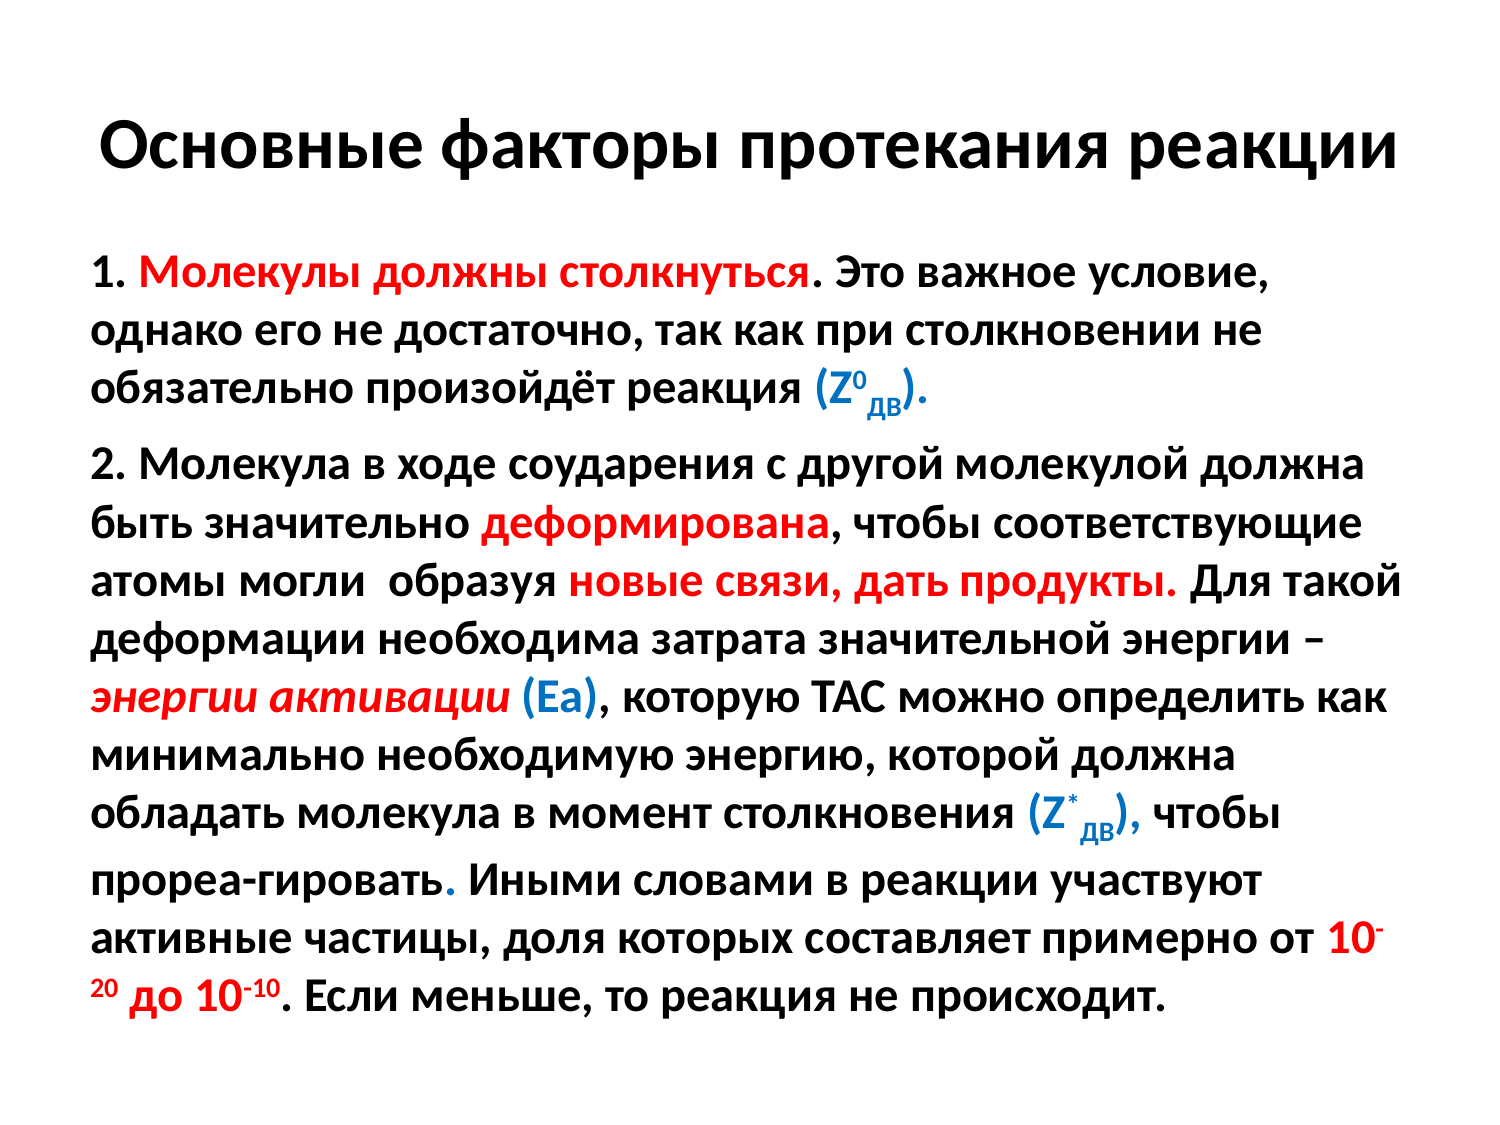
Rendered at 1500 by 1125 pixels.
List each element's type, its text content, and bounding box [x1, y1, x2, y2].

title Основные факторы протекания реакции [75, 45, 1425, 231]
list 1. Молекулы должны столкнуться. Это важное условие, однако его не достаточно, так как при столкновении не обязательно произойдёт реакция (Z0ДВ). 2. Молекула в ходе соударения с другой молекулой должна быть значительно деформирована, чтобы соответствующие атомы могли образуя новые связи, дать продукты. Для такой деформации необходима затрата значительной энергии – энергии активации (Ea), которую ТАС можно определить как минимально необходимую энергию, которой должна обладать молекула в момент столкновения (Z*ДВ), чтобы прореа-гировать. Иными словами в реакции участвуют активные частицы, доля которых составляет примерно от 10-20 до 10-10. Если меньше, то реакция не происходит. [75, 231, 1425, 1071]
